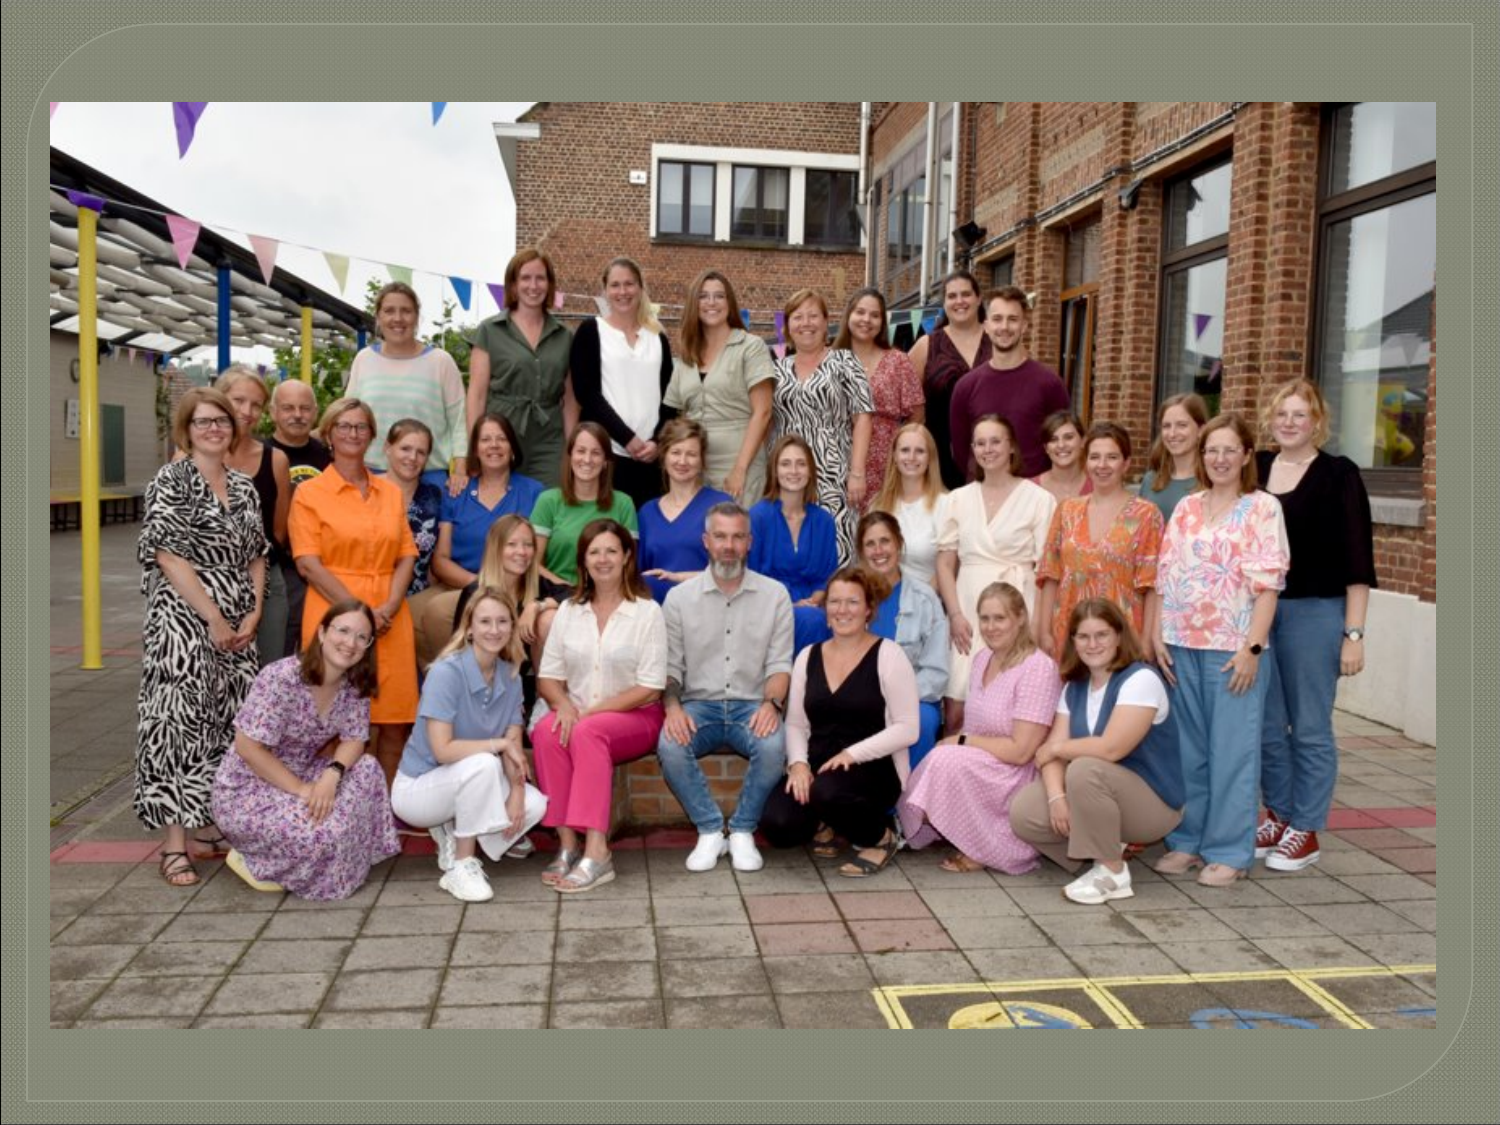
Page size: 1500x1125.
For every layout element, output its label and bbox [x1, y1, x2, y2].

list [49, 102, 1436, 1029]
picture [0, 0, 1500, 1125]
